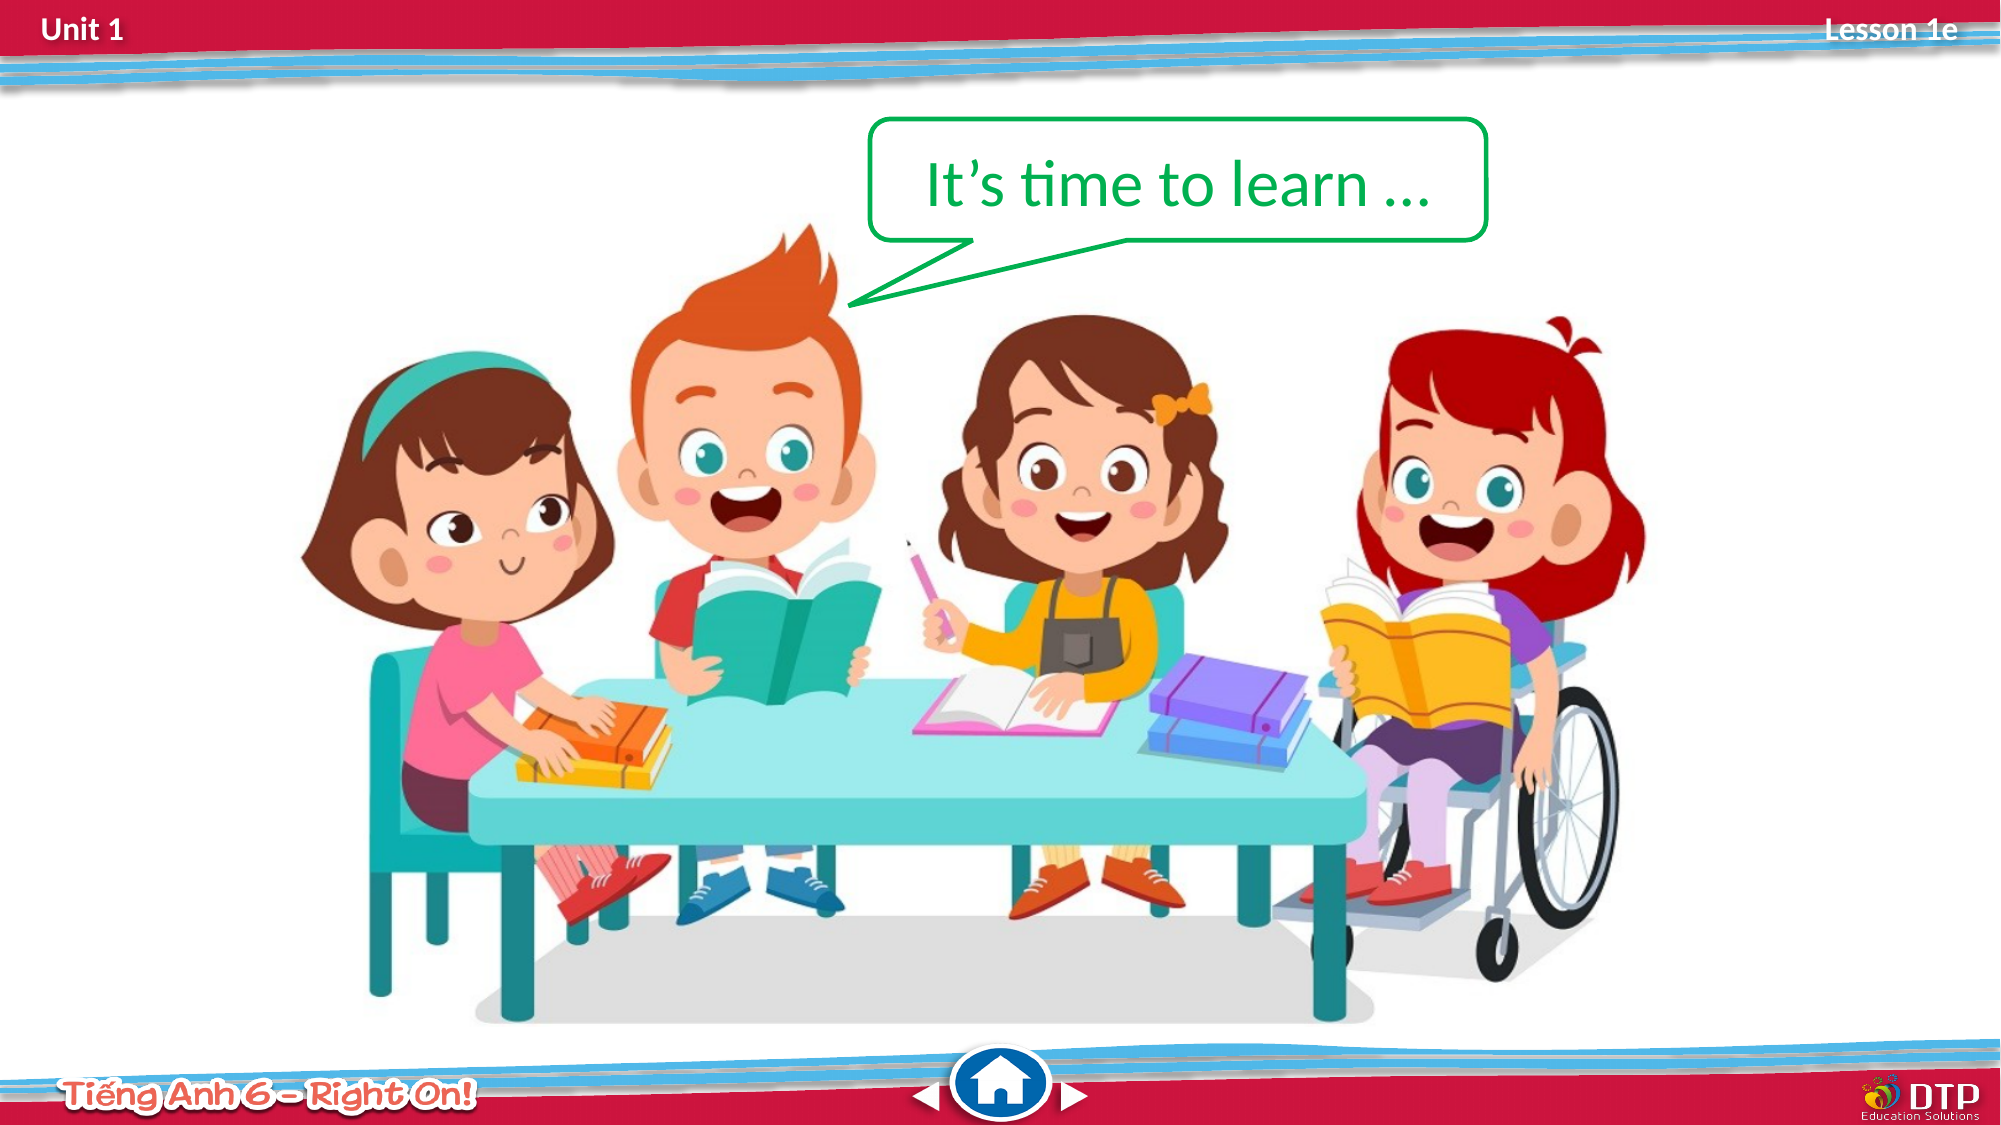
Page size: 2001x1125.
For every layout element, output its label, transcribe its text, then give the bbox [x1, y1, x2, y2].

picture [0, 0, 2000, 1125]
text_box It’s time to learn … [869, 117, 1488, 207]
